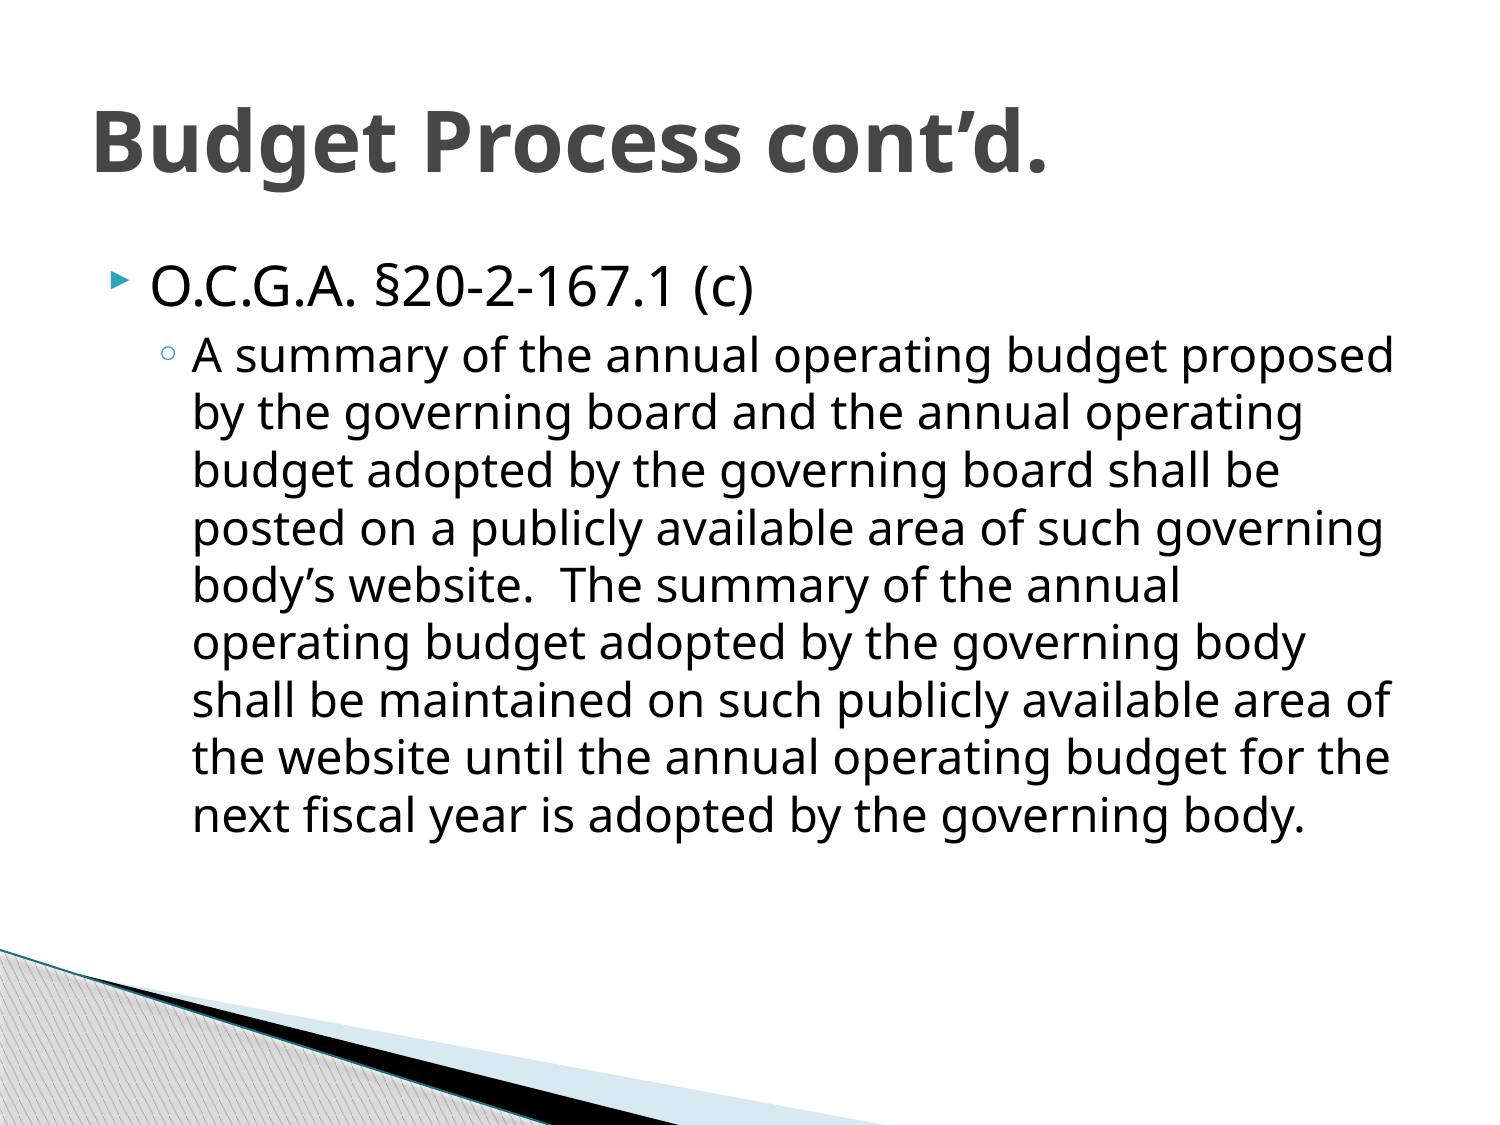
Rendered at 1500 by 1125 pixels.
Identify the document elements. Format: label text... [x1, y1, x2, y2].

title Budget Process cont’d. [75, 45, 1425, 233]
list O.C.G.A. §20-2-167.1 (c) A summary of the annual operating budget proposed by the governing board and the annual operating budget adopted by the governing board shall be posted on a publicly available area of such governing body’s website. The summary of the annual operating budget adopted by the governing body shall be maintained on such publicly available area of the website until the annual operating budget for the next fiscal year is adopted by the governing body. [75, 243, 1425, 986]
